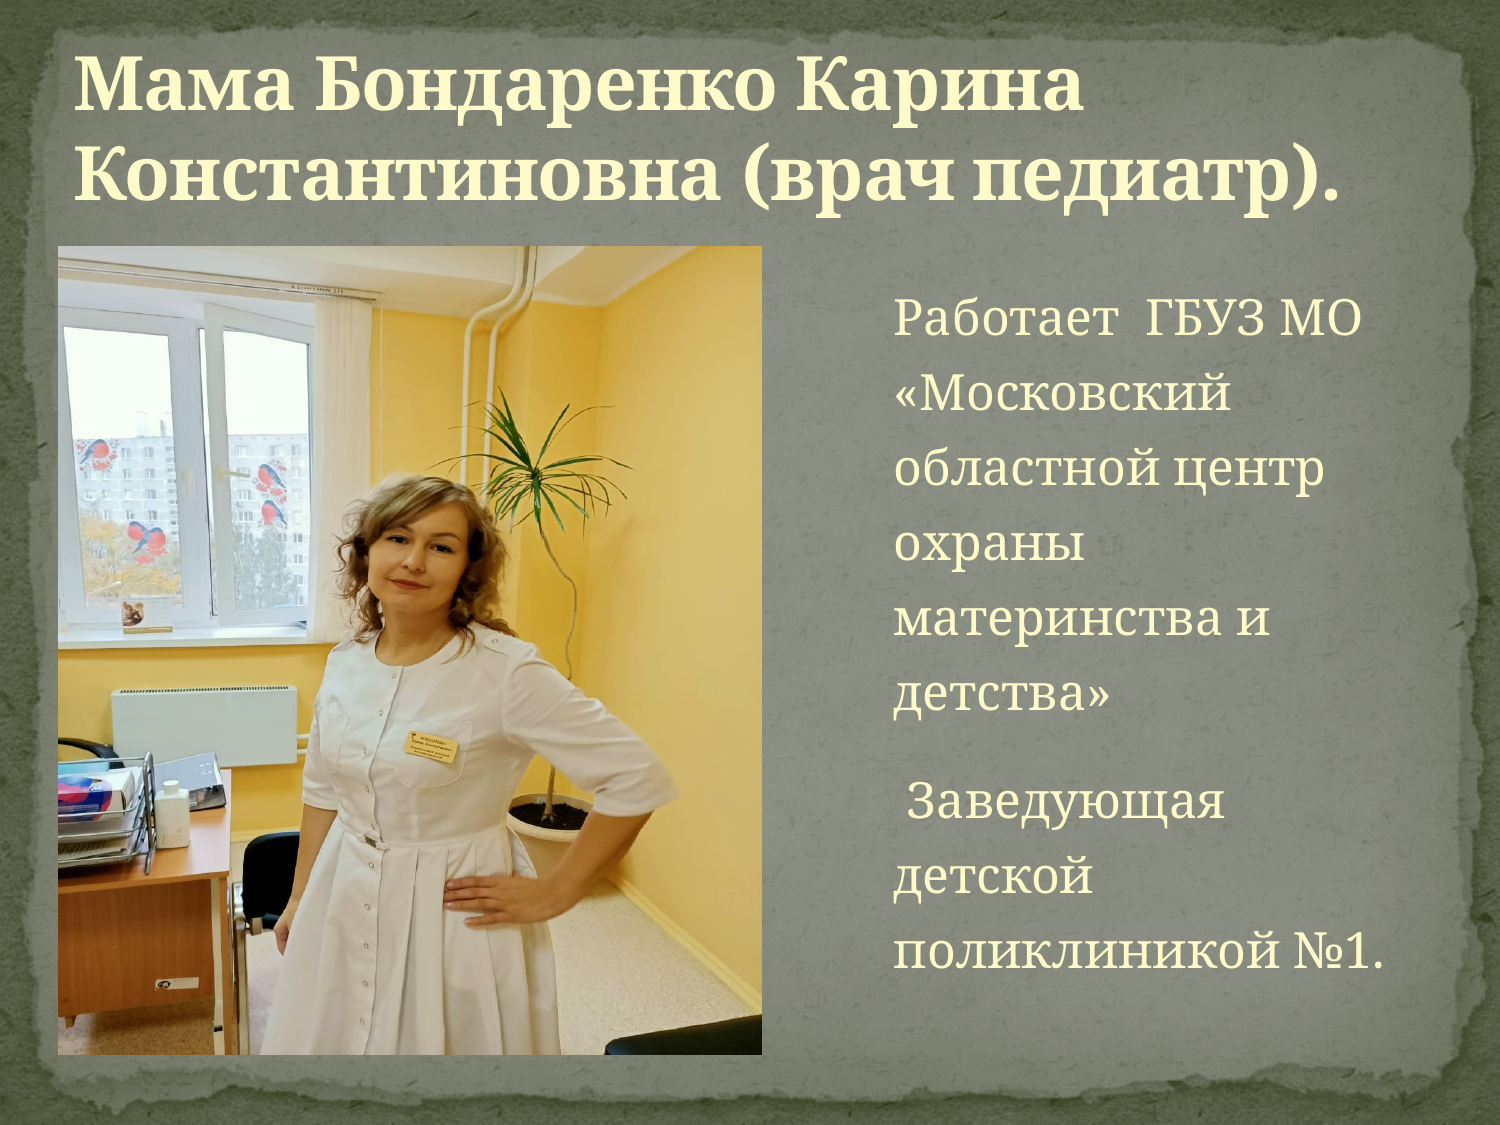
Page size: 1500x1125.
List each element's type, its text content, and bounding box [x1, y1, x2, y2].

list Работает ГБУЗ МО «Московский областной центр охраны материнства и детства» Заведующая детской поликлиникой №1. [878, 262, 1438, 1008]
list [60, 247, 760, 1054]
title Мама Бондаренко Карина Константиновна (врач педиатр). [58, 46, 1442, 223]
